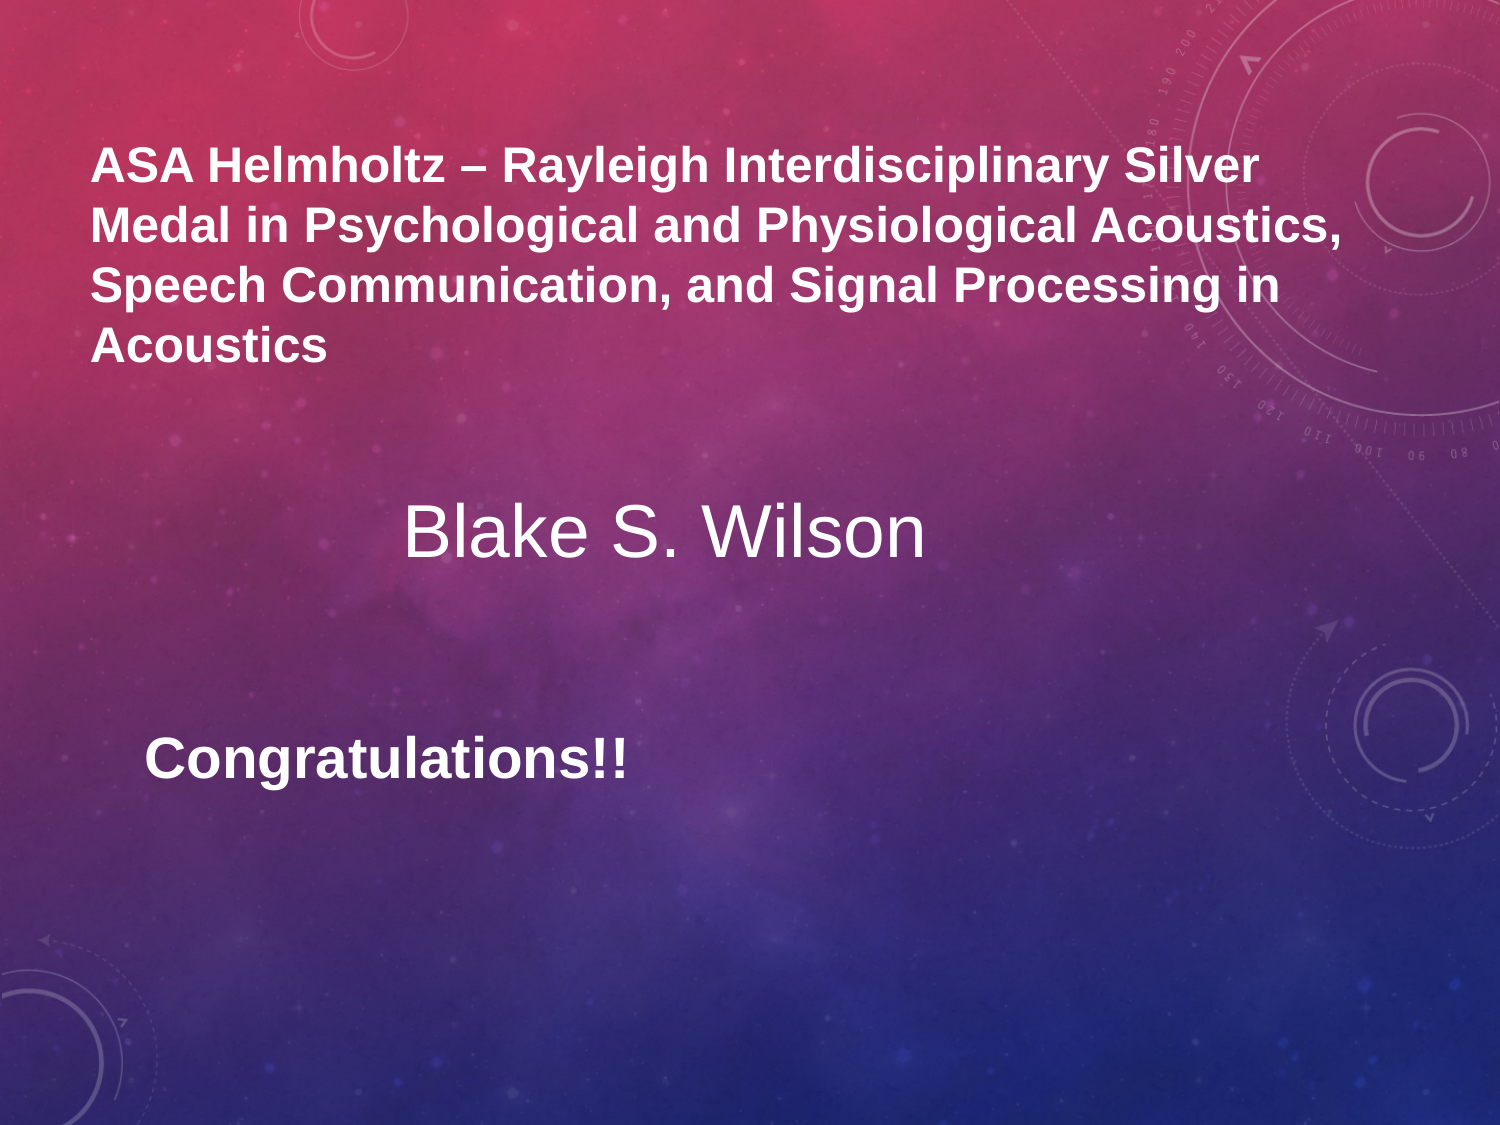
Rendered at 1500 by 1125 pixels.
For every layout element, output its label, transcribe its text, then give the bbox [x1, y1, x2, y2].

text_box ASA Helmholtz – Rayleigh Interdisciplinary Silver Medal in Psychological and Physiological Acoustics, Speech Communication, and Signal Processing in Acoustics [75, 124, 1400, 380]
picture [0, 0, 1500, 1125]
text_box Congratulations!! [129, 712, 646, 798]
text_box Blake S. Wilson [387, 474, 1127, 580]
